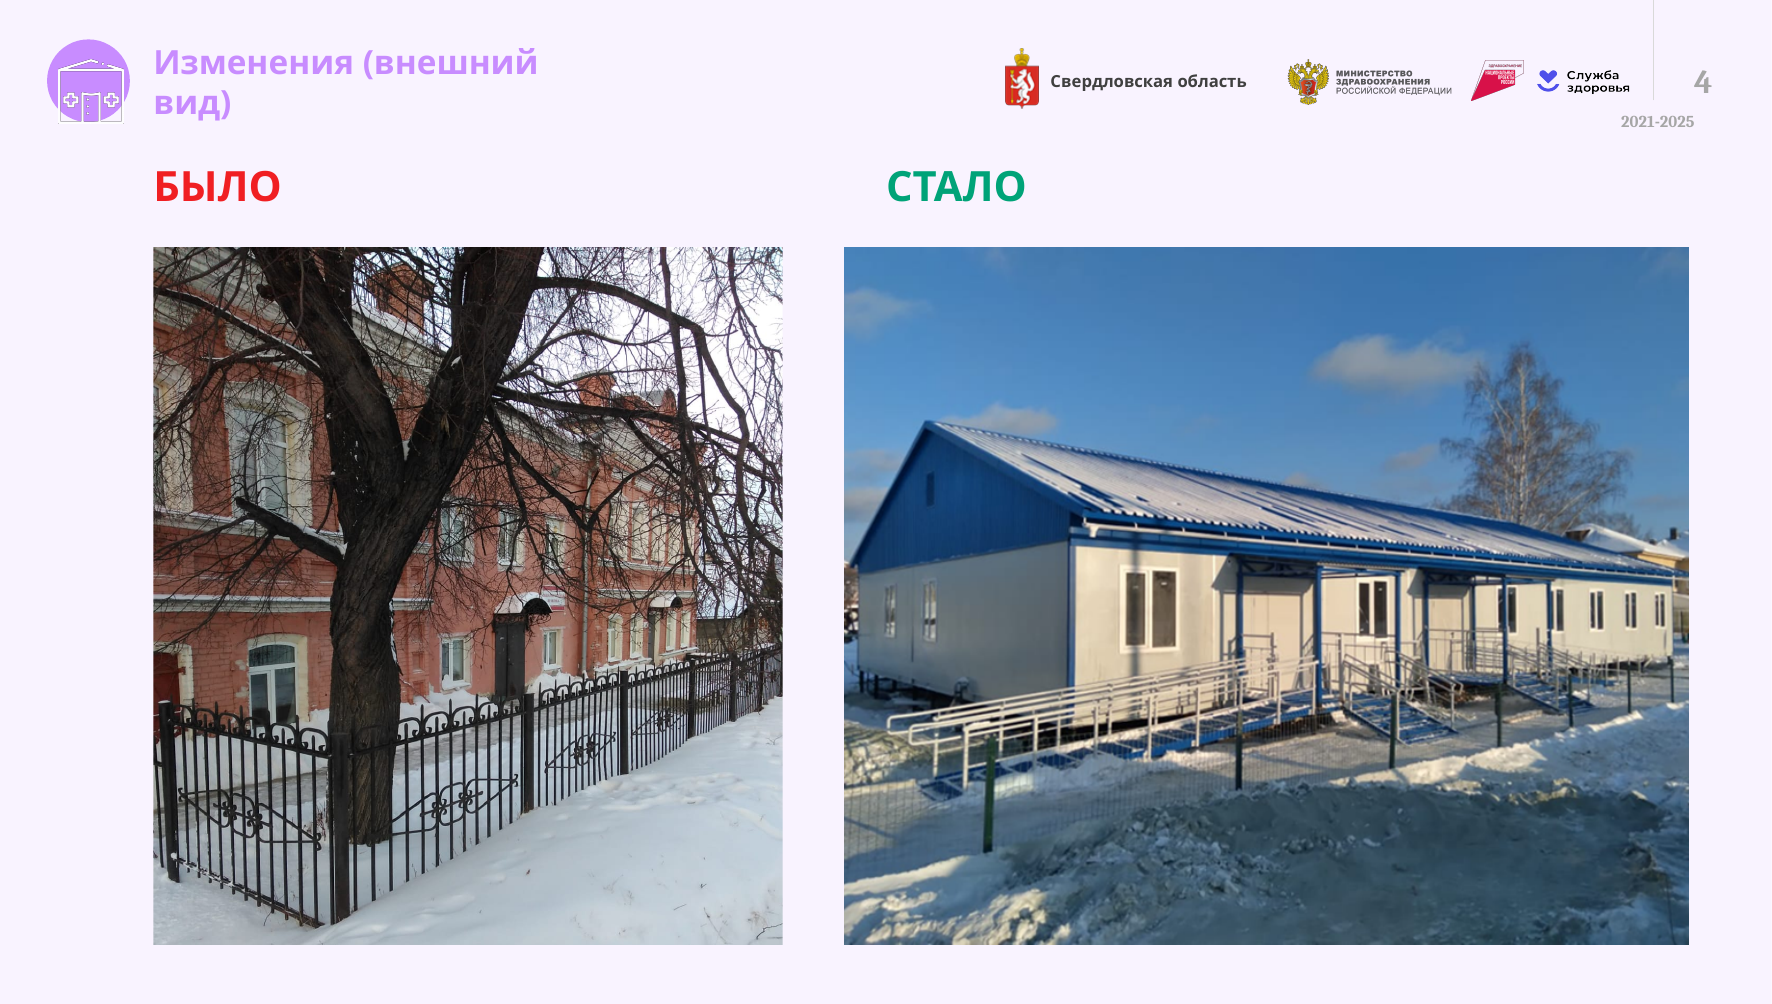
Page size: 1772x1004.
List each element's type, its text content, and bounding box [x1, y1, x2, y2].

picture [844, 247, 1689, 945]
text_box БЫЛО [153, 159, 442, 210]
text_box СТАЛО [885, 159, 1175, 210]
picture [58, 59, 124, 124]
picture [153, 247, 783, 945]
picture [1534, 67, 1632, 97]
text_box Свердловская область [1049, 50, 1268, 111]
list Изменения (внешний вид) [153, 60, 593, 102]
picture [1286, 59, 1452, 105]
picture [1005, 48, 1039, 109]
picture [1471, 60, 1524, 101]
